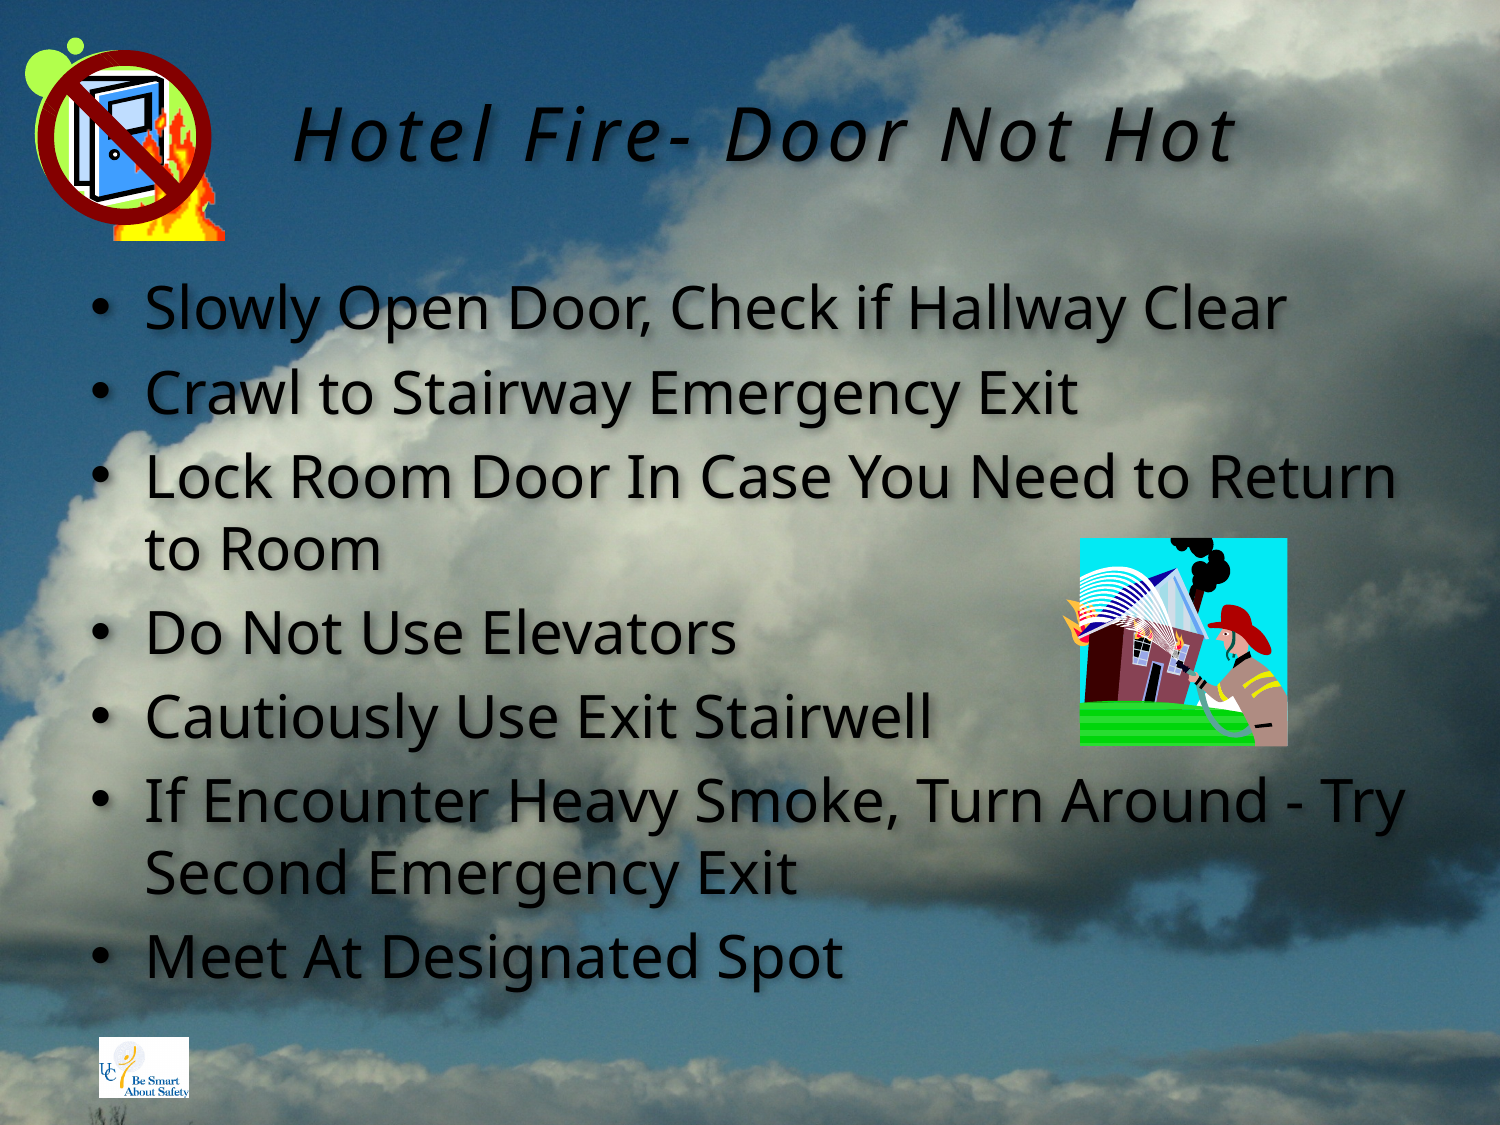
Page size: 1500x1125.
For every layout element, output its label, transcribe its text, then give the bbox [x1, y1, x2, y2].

list Slowly Open Door, Check if Hallway Clear Crawl to Stairway Emergency Exit Lock Room Door In Case You Need to Return to Room Do Not Use Elevators Cautiously Use Exit Stairwell If Encounter Heavy Smoke, Turn Around - Try Second Emergency Exit Meet At Designated Spot [75, 262, 1425, 1005]
picture [0, 0, 1500, 1125]
title Hotel Fire- Door Not Hot [211, 37, 1413, 225]
